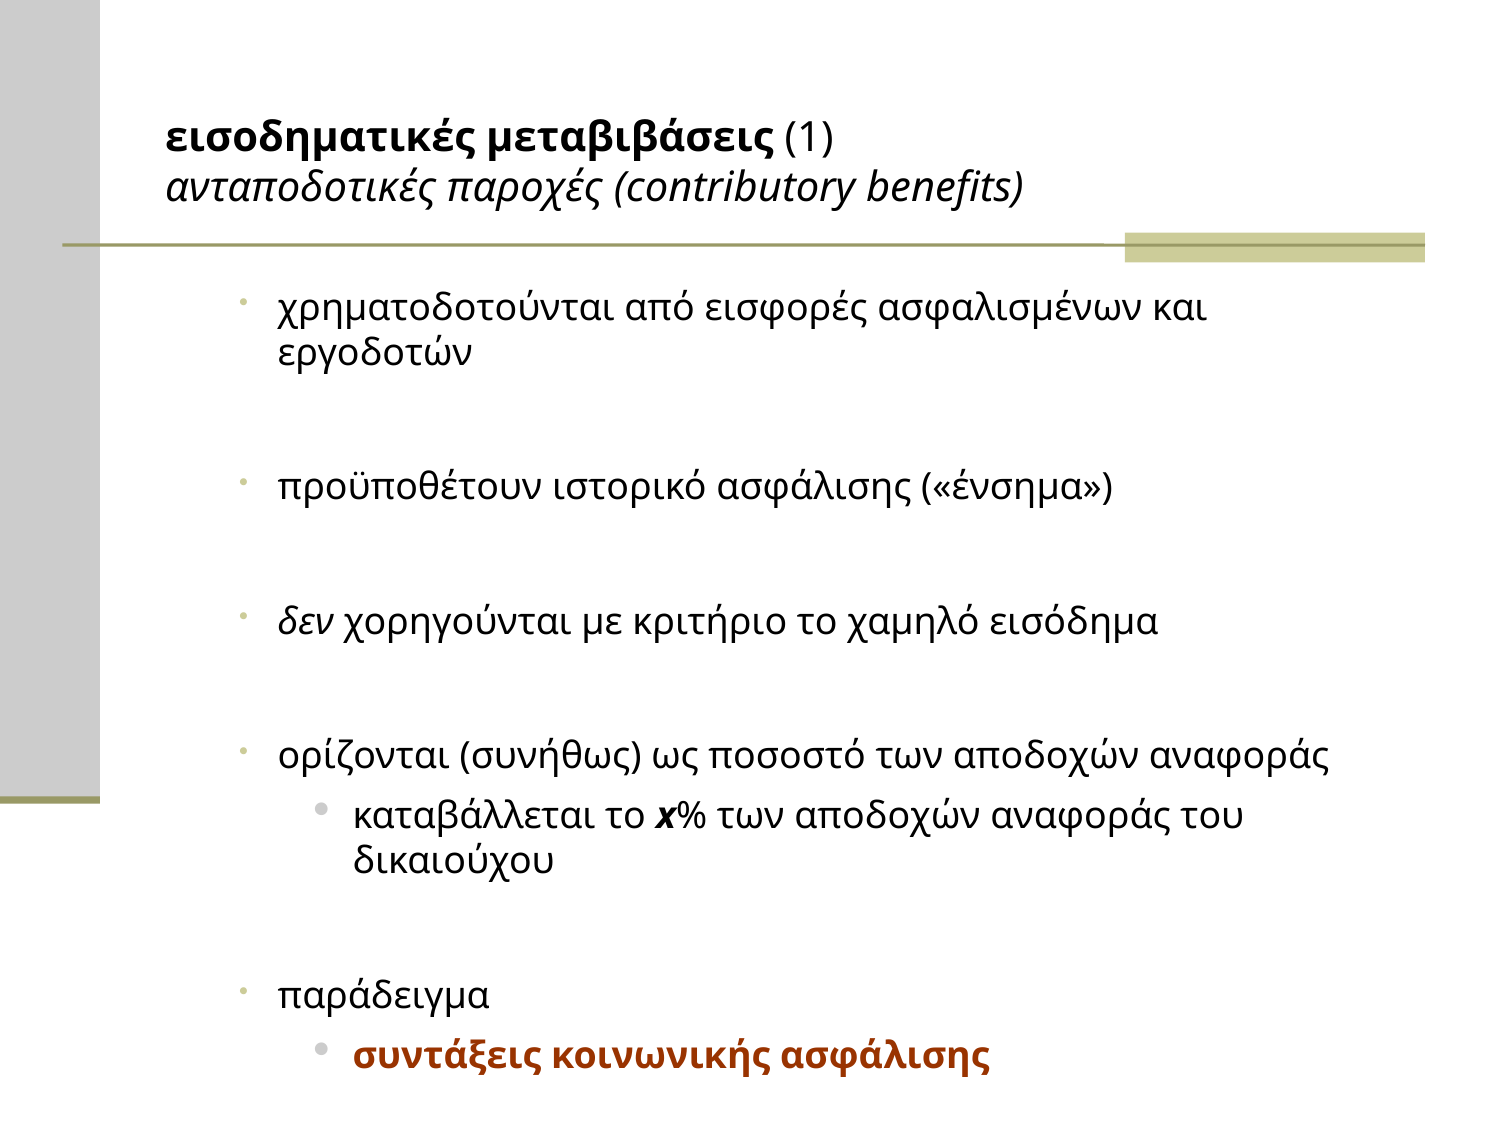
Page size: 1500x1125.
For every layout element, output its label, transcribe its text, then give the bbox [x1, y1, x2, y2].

list χρηματοδοτούνται από εισφορές ασφαλισμένων και εργοδοτών προϋποθέτουν ιστορικό ασφάλισης («ένσημα») δεν χορηγούνται με κριτήριο το χαμηλό εισόδημα ορίζονται (συνήθως) ως ποσοστό των αποδοχών αναφοράς καταβάλλεται το x% των αποδοχών αναφοράς του δικαιούχου παράδειγμα συντάξεις κοινωνικής ασφάλισης [75, 275, 1417, 1000]
title εισοδηματικές μεταβιβάσεις (1) ανταποδοτικές παροχές (contributory benefits) [150, 87, 1425, 233]
